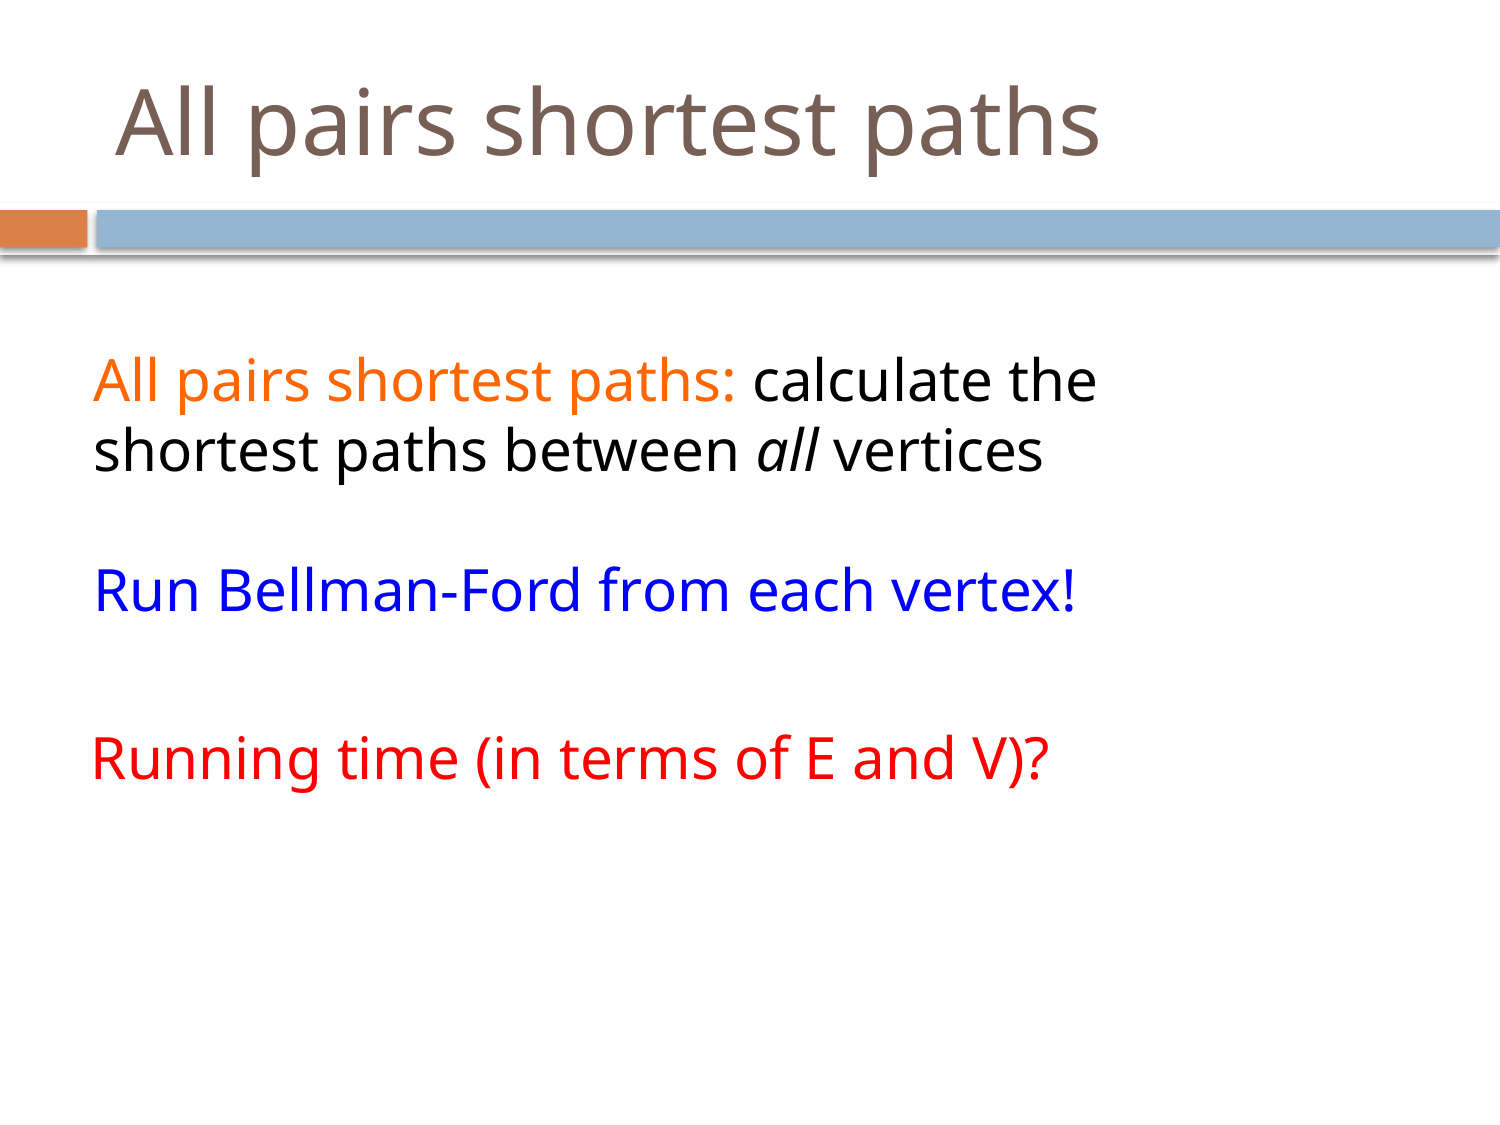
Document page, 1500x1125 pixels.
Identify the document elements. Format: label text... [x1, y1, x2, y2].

text_box All pairs shortest paths: calculate the shortest paths between all vertices Run Bellman-Ford from each vertex! [78, 335, 1338, 631]
title All pairs shortest paths [100, 37, 1438, 200]
text_box Running time (in terms of E and V)? [76, 714, 1066, 799]
